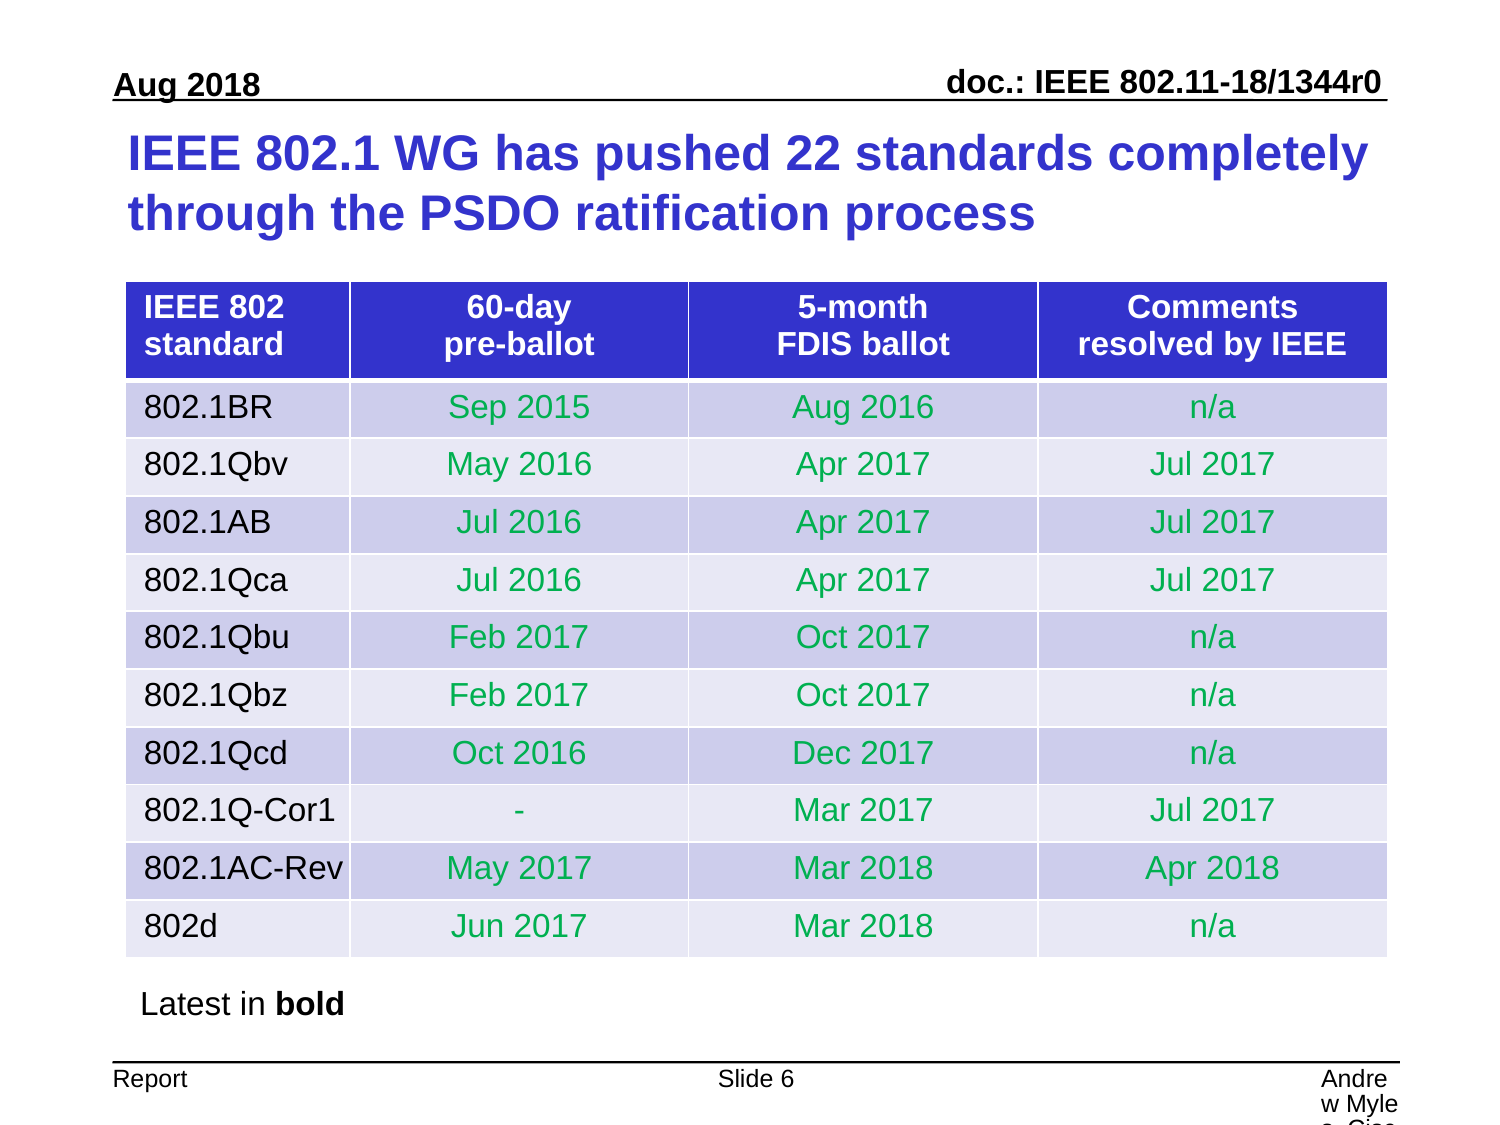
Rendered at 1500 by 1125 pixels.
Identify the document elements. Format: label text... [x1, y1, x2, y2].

table_cell 802.1AB [126, 497, 349, 553]
table_cell 802d [126, 901, 349, 957]
table_cell Jul 2017 [1039, 497, 1387, 553]
table_header 5-month FDIS ballot [689, 282, 1037, 378]
table_cell Jul 2016 [351, 555, 688, 610]
table_cell 802.1Qbu [126, 612, 349, 668]
table_cell Feb 2017 [351, 670, 688, 726]
table_cell 802.1Q-Cor1 [126, 785, 349, 841]
table_cell Dec 2017 [689, 728, 1037, 784]
table_cell May 2016 [351, 439, 688, 495]
table_header IEEE 802 standard [126, 282, 349, 378]
table_cell n/a [1039, 670, 1387, 726]
table_cell Oct 2017 [689, 612, 1037, 668]
table_header 60-day pre-ballot [351, 282, 688, 378]
table_cell Jul 2017 [1039, 439, 1387, 495]
table_cell Mar 2018 [689, 843, 1037, 899]
table_cell 802.1Qbz [126, 670, 349, 726]
table_cell Jun 2017 [351, 901, 688, 957]
table_cell Jul 2017 [1039, 555, 1387, 610]
table_cell Oct 2016 [351, 728, 688, 784]
table_cell Mar 2018 [689, 901, 1037, 957]
text_box Latest in bold [125, 975, 475, 1025]
table_cell May 2017 [351, 843, 688, 899]
table_cell 802.1AC-Rev [126, 843, 349, 899]
table_cell Apr 2017 [689, 555, 1037, 610]
footer Andrew Myles, Cisco [1320, 1061, 1402, 1093]
table_cell 802.1Qbv [126, 439, 349, 495]
title IEEE 802.1 WG has pushed 22 standards completely through the PSDO ratification process [112, 112, 1388, 288]
table_cell - [351, 785, 688, 841]
table_cell Sep 2015 [351, 383, 688, 437]
table_cell Jul 2016 [351, 497, 688, 553]
table_cell Apr 2017 [689, 439, 1037, 495]
table_cell 802.1Qcd [126, 728, 349, 784]
table_cell n/a [1039, 383, 1387, 437]
table_cell Oct 2017 [689, 670, 1037, 726]
table_cell n/a [1039, 612, 1387, 668]
table_header Comments resolved by IEEE [1039, 282, 1387, 378]
table_cell Aug 2016 [689, 383, 1037, 437]
table_cell 802.1BR [126, 383, 349, 437]
table_cell Apr 2018 [1039, 843, 1387, 899]
table_cell Mar 2017 [689, 785, 1037, 841]
table_cell Jul 2017 [1039, 785, 1387, 841]
table_cell n/a [1039, 728, 1387, 784]
slide_number Slide 6 [709, 1061, 803, 1093]
table_cell 802.1Qca [126, 555, 349, 610]
table_cell n/a [1039, 901, 1387, 957]
table_cell Apr 2017 [689, 497, 1037, 553]
table_cell Feb 2017 [351, 612, 688, 668]
